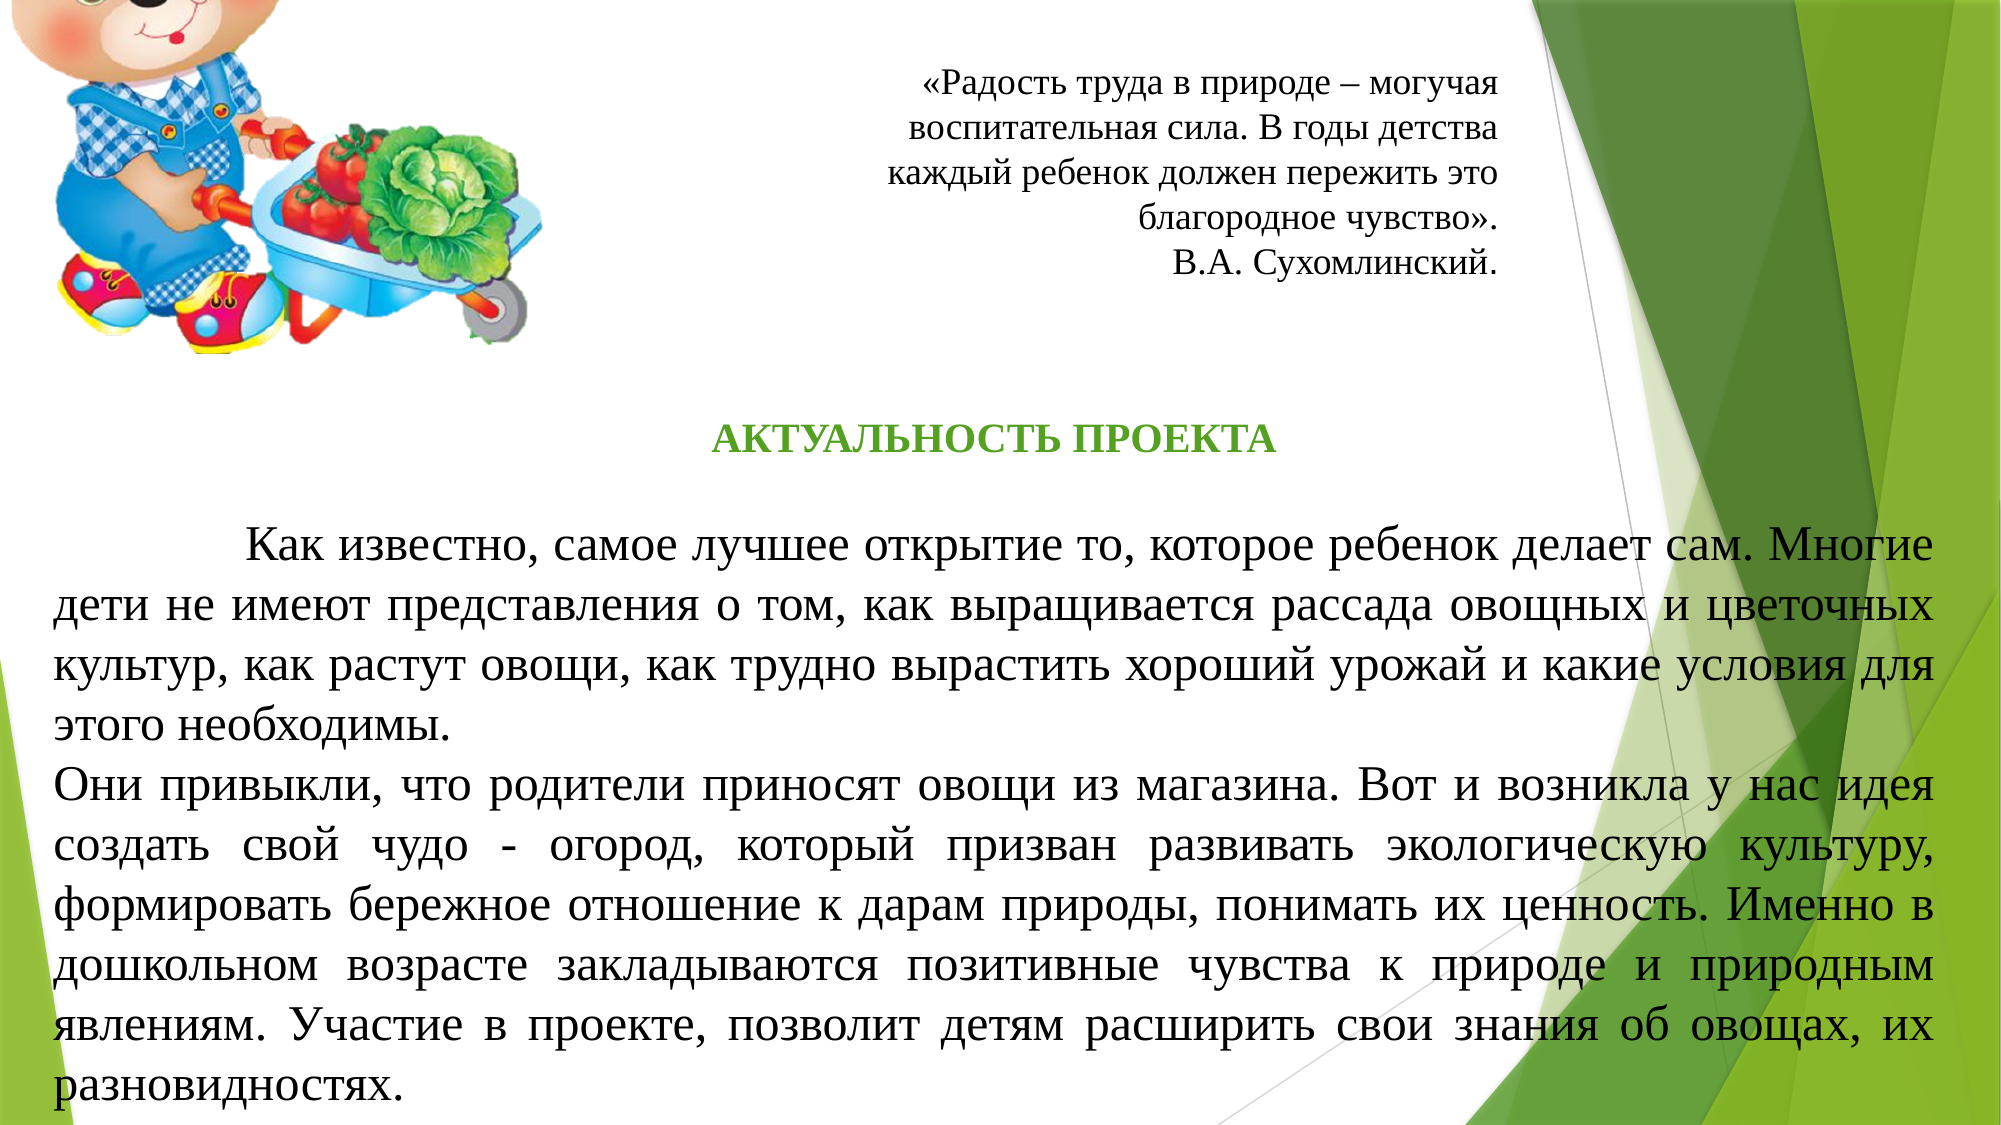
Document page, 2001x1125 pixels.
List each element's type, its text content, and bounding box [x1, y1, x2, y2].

text_box «Радость труда в природе – могучая воспитательная сила. В годы детства каждый ребенок должен пережить это благородное чувство». В.А. Сухомлинский. [825, 49, 1514, 290]
text_box АКТУАЛЬНОСТЬ ПРОЕКТА Как известно, самое лучшее открытие то, которое ребенок делает сам. Многие дети не имеют представления о том, как выращивается рассада овощных и цветочных культур, как растут овощи, как трудно вырастить хороший урожай и какие условия для этого необходимы. Они привыкли, что родители приносят овощи из магазина. Вот и возникла у нас идея создать свой чудо - огород, который призван развивать экологическую культуру, формировать бережное отношение к дарам природы, понимать их ценность. Именно в дошкольном возрасте закладываются позитивные чувства к природе и природным явлениям. Участие в проекте, позволит детям расширить свои знания об овощах, их разновидностях. [38, 353, 1950, 1119]
picture [0, 0, 574, 354]
